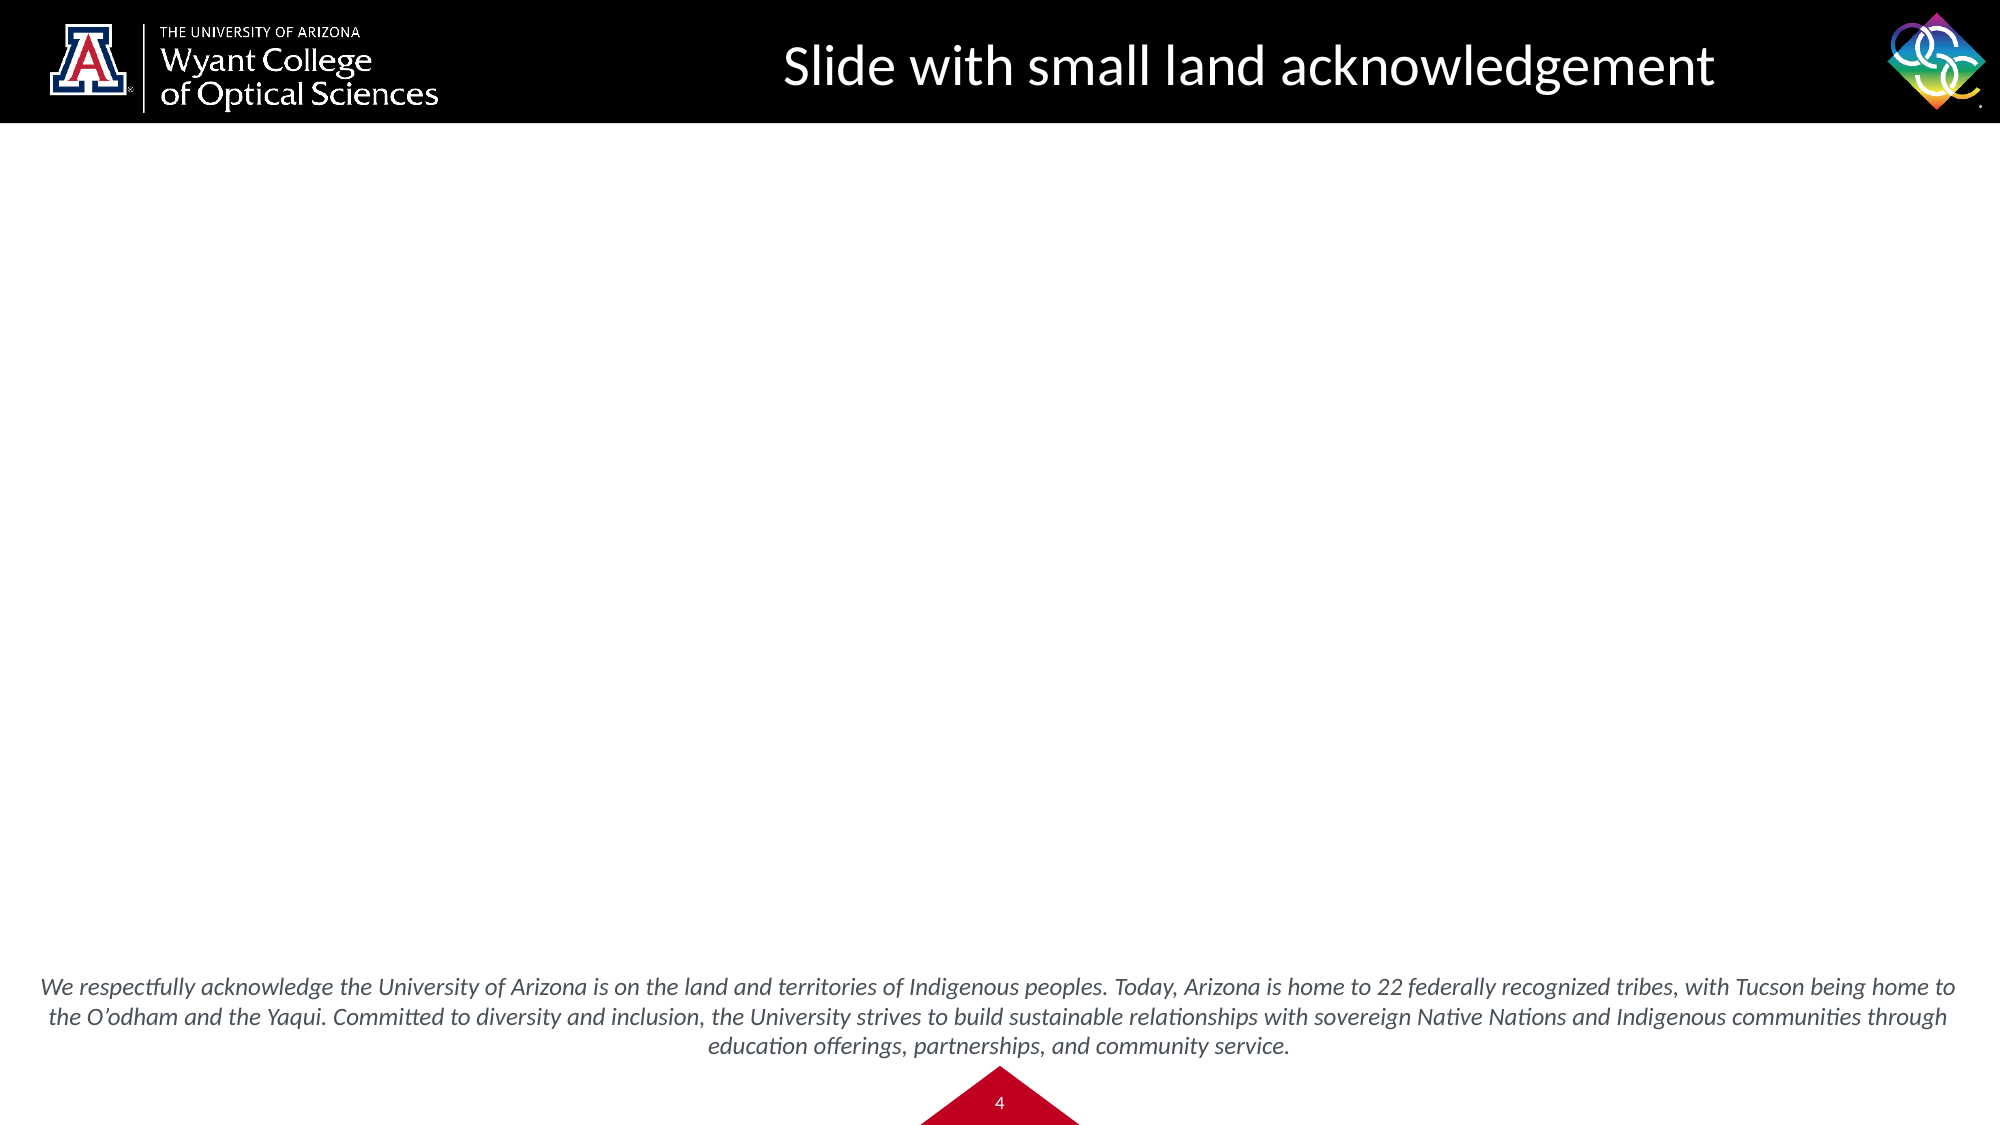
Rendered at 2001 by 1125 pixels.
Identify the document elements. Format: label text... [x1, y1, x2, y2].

slide_number 4 [950, 1079, 1050, 1124]
text_box We respectfully acknowledge the University of Arizona is on the land and territories of Indigenous peoples. Today, Arizona is home to 22 federally recognized tribes, with Tucson being home to the O’odham and the Yaqui. Committed to diversity and inclusion, the University strives to build sustainable relationships with sovereign Native Nations and Indigenous communities through education offerings, partnerships, and community service. [24, 962, 1975, 1062]
title Slide with small land acknowledgement [683, 24, 1817, 100]
picture [1887, 12, 1986, 110]
picture [50, 24, 438, 113]
